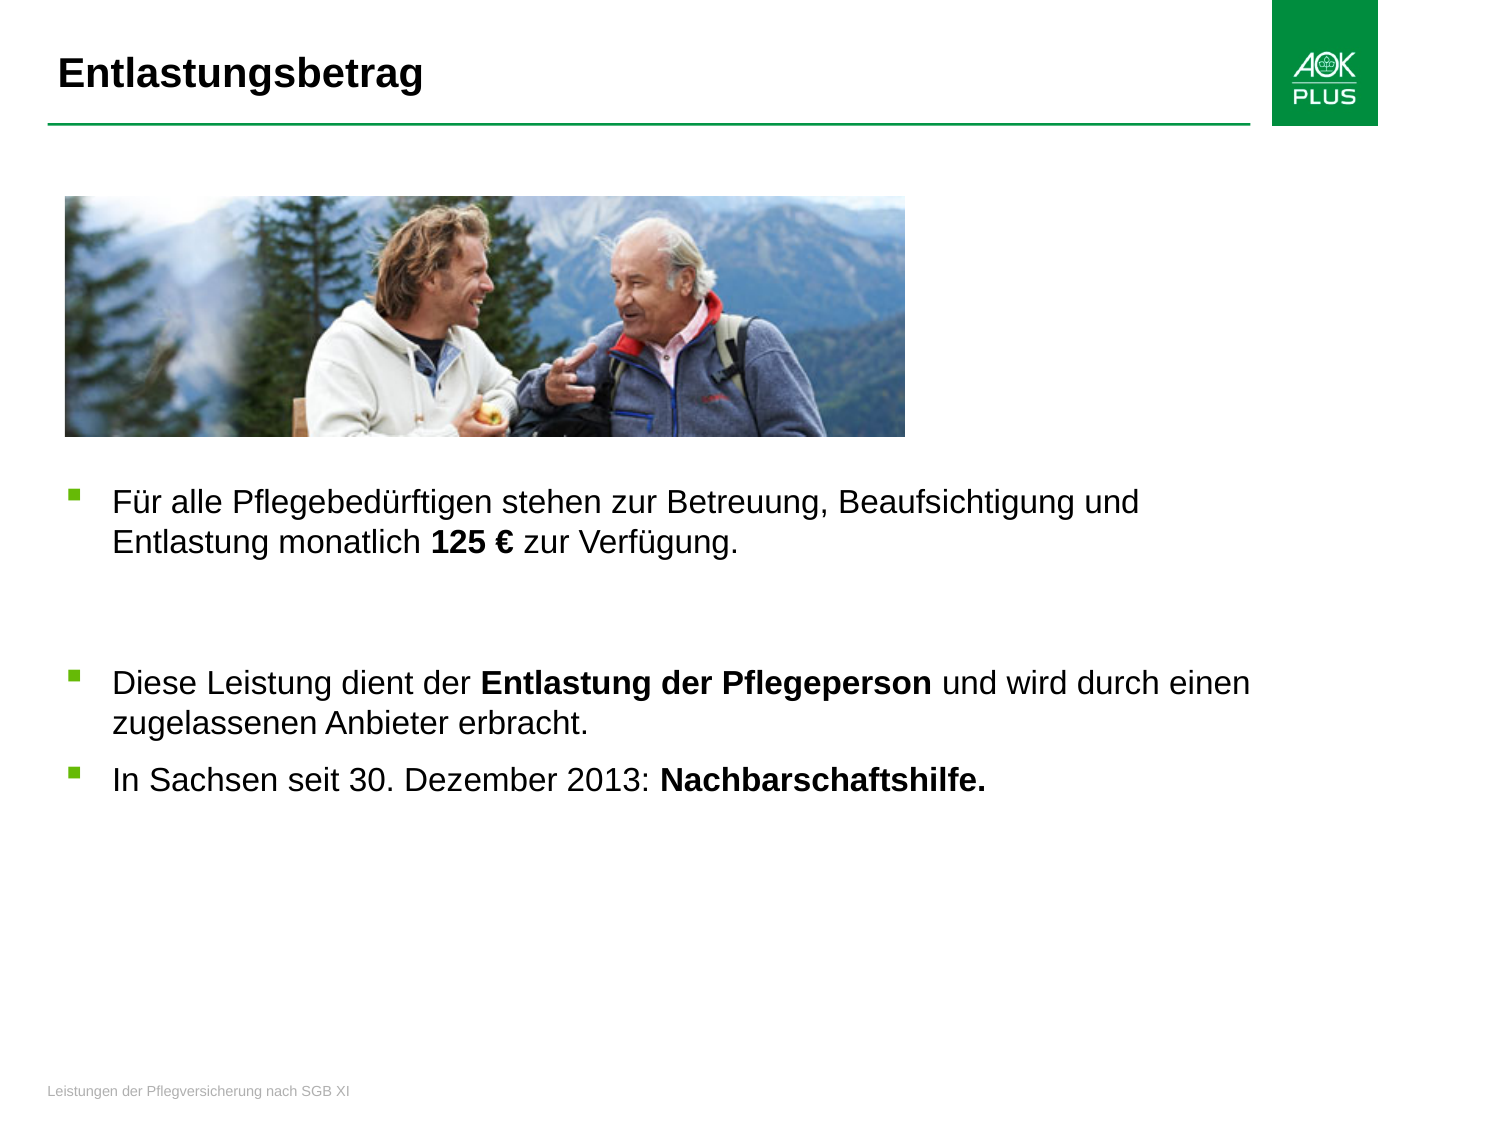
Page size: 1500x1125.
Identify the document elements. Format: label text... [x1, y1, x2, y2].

picture [64, 196, 906, 438]
list Für alle Pflegebedürftigen stehen zur Betreuung, Beaufsichtigung und Entlastung monatlich 125 € zur Verfügung. Diese Leistung dient der Entlastung der Pflegeperson und wird durch einen zugelassenen Anbieter erbracht. In Sachsen seit 30. Dezember 2013: Nachbarschaftshilfe. [64, 479, 1282, 653]
list Entlastungsbetrag [45, 40, 1187, 111]
picture [1272, 0, 1378, 126]
